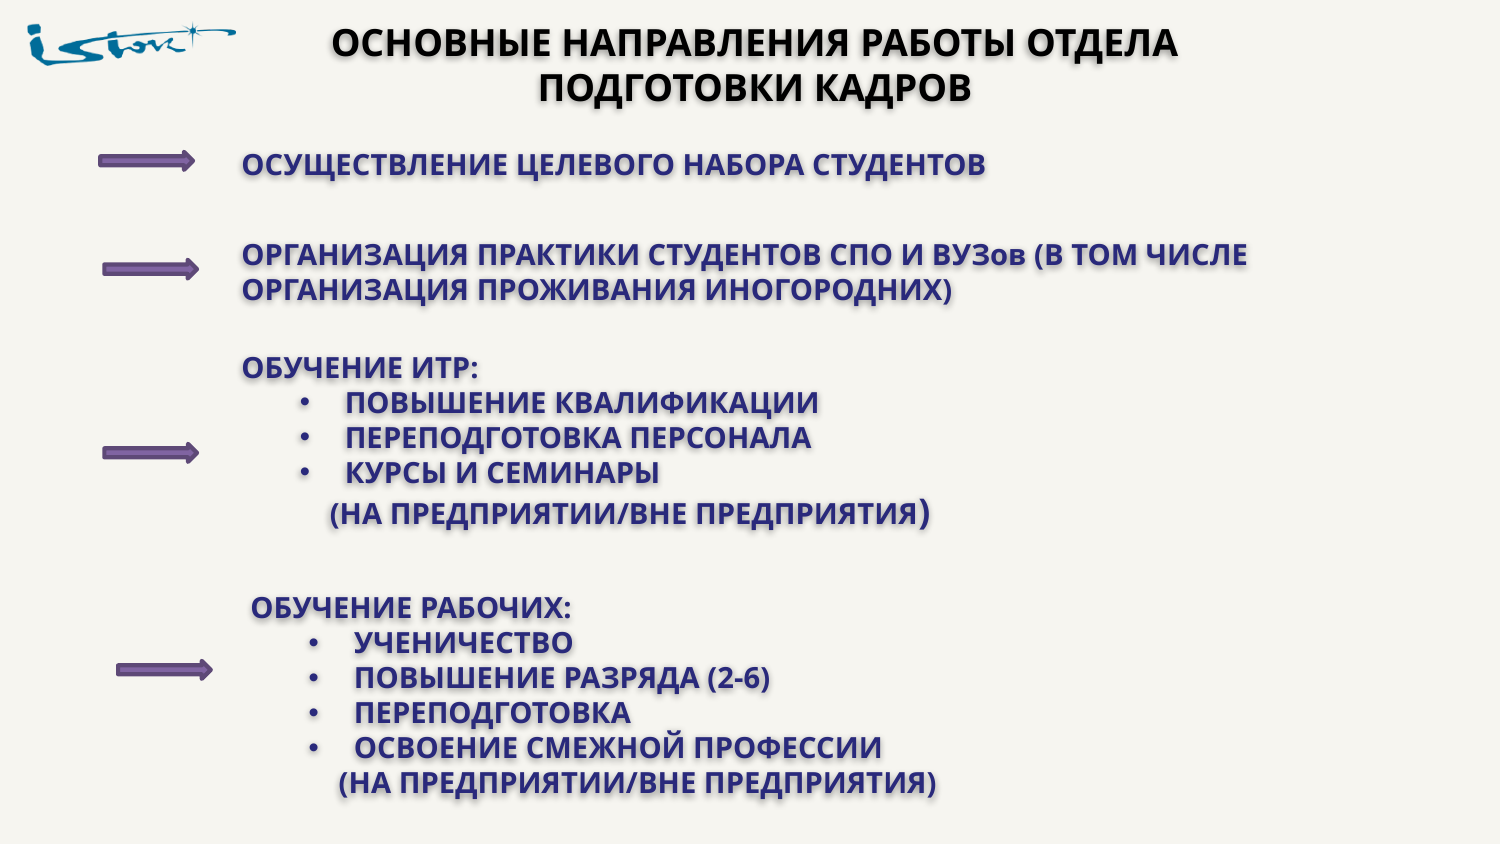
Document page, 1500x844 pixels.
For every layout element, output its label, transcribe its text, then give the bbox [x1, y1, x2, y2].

text_box ОСУЩЕСТВЛЕНИЕ ЦЕЛЕВОГО НАБОРА СТУДЕНТОВ [226, 138, 1326, 220]
text_box [102, 441, 200, 464]
text_box [116, 658, 213, 681]
text_box ОРГАНИЗАЦИЯ ПРАКТИКИ СТУДЕНТОВ СПО И ВУЗов (В ТОМ ЧИСЛЕ ОРГАНИЗАЦИЯ ПРОЖИВАНИЯ ИНОГОРОДНИХ) [226, 228, 1326, 310]
picture [26, 21, 236, 67]
text_box ОБУЧЕНИЕ РАБОЧИХ: УЧЕНИЧЕСТВО ПОВЫШЕНИЕ РАЗРЯДА (2-6) ПЕРЕПОДГОТОВКА ОСВОЕНИЕ СМЕЖНОЙ ПРОФЕССИИ (НА ПРЕДПРИЯТИИ/ВНЕ ПРЕДПРИЯТИЯ) [235, 581, 1335, 759]
text_box [98, 149, 196, 172]
text_box ОСНОВНЫЕ НАПРАВЛЕНИЯ РАБОТЫ ОТДЕЛА ПОДГОТОВКИ КАДРОВ [192, 11, 1318, 95]
text_box ОБУЧЕНИЕ ИТР: ПОВЫШЕНИЕ КВАЛИФИКАЦИИ ПЕРЕПОДГОТОВКА ПЕРСОНАЛА КУРСЫ И СЕМИНАРЫ (НА ПРЕДПРИЯТИИ/ВНЕ ПРЕДПРИЯТИЯ) [226, 341, 1326, 519]
text_box [102, 257, 200, 281]
